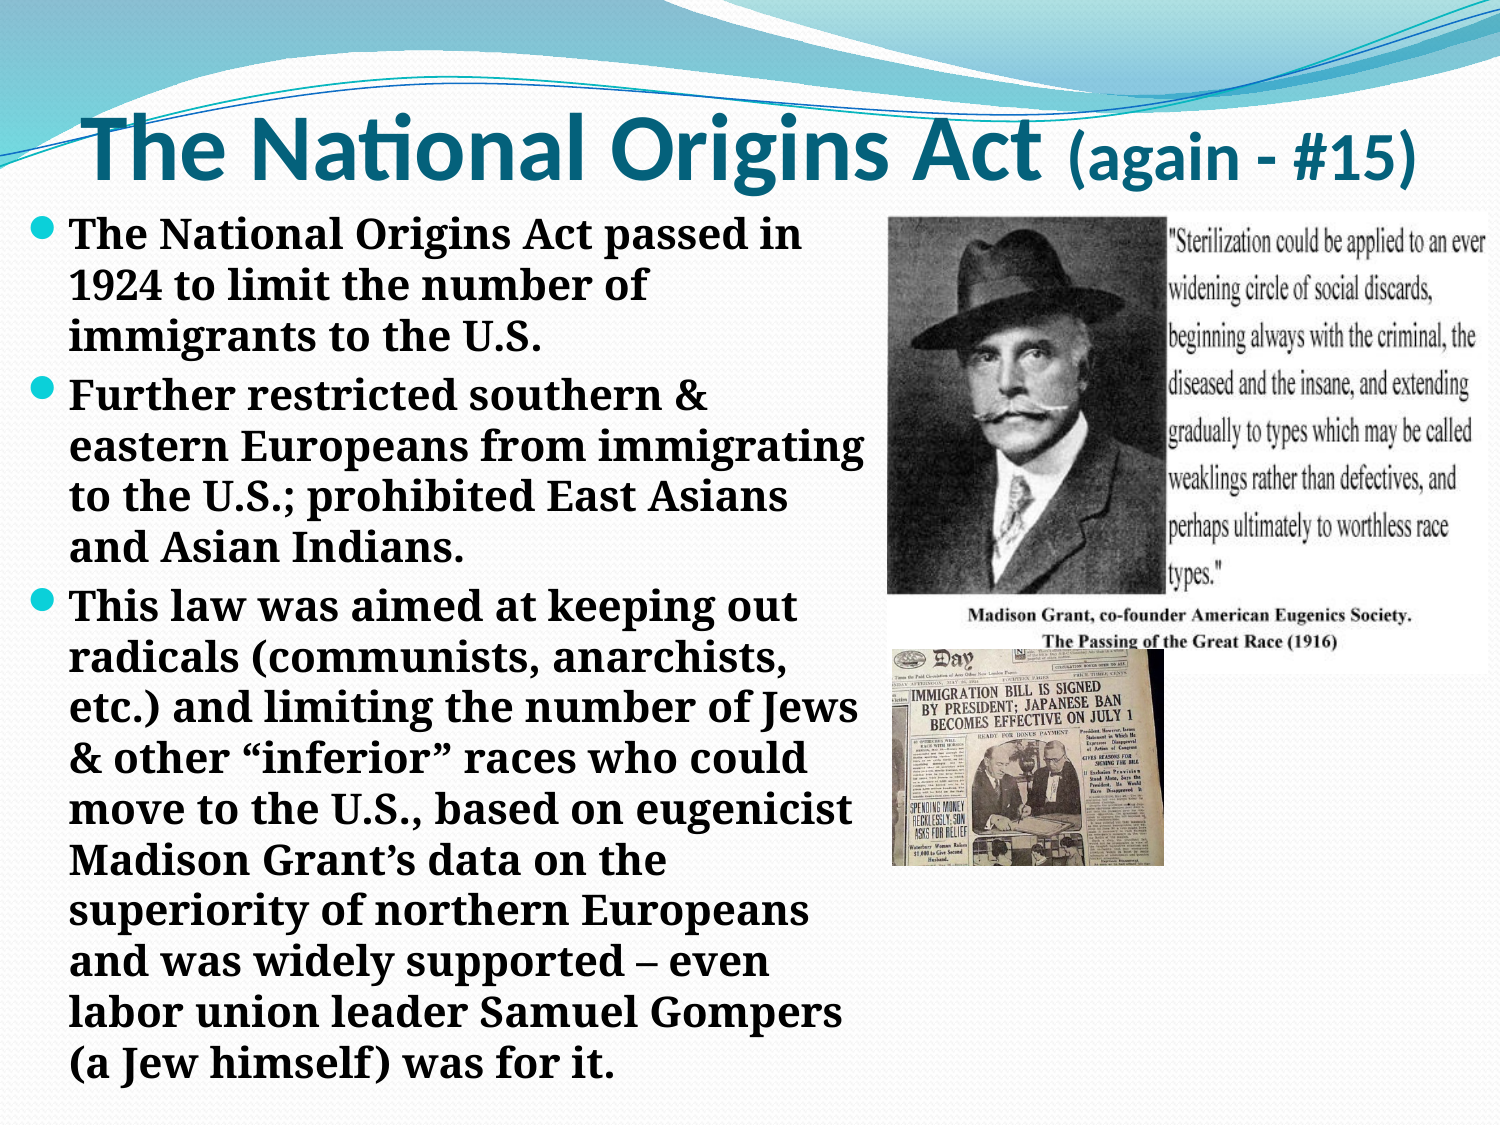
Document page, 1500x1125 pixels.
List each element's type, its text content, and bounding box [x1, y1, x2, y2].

list The National Origins Act passed in 1924 to limit the number of immigrants to the U.S. Further restricted southern & eastern Europeans from immigrating to the U.S.; prohibited East Asians and Asian Indians. This law was aimed at keeping out radicals (communists, anarchists, etc.) and limiting the number of Jews & other “inferior” races who could move to the U.S., based on eugenicist Madison Grant’s data on the superiority of northern Europeans and was widely supported – even labor union leader Samuel Gompers (a Jew himself) was for it. [12, 200, 888, 1113]
picture [887, 212, 1488, 867]
title The National Origins Act (again - #15) [75, 75, 1425, 200]
